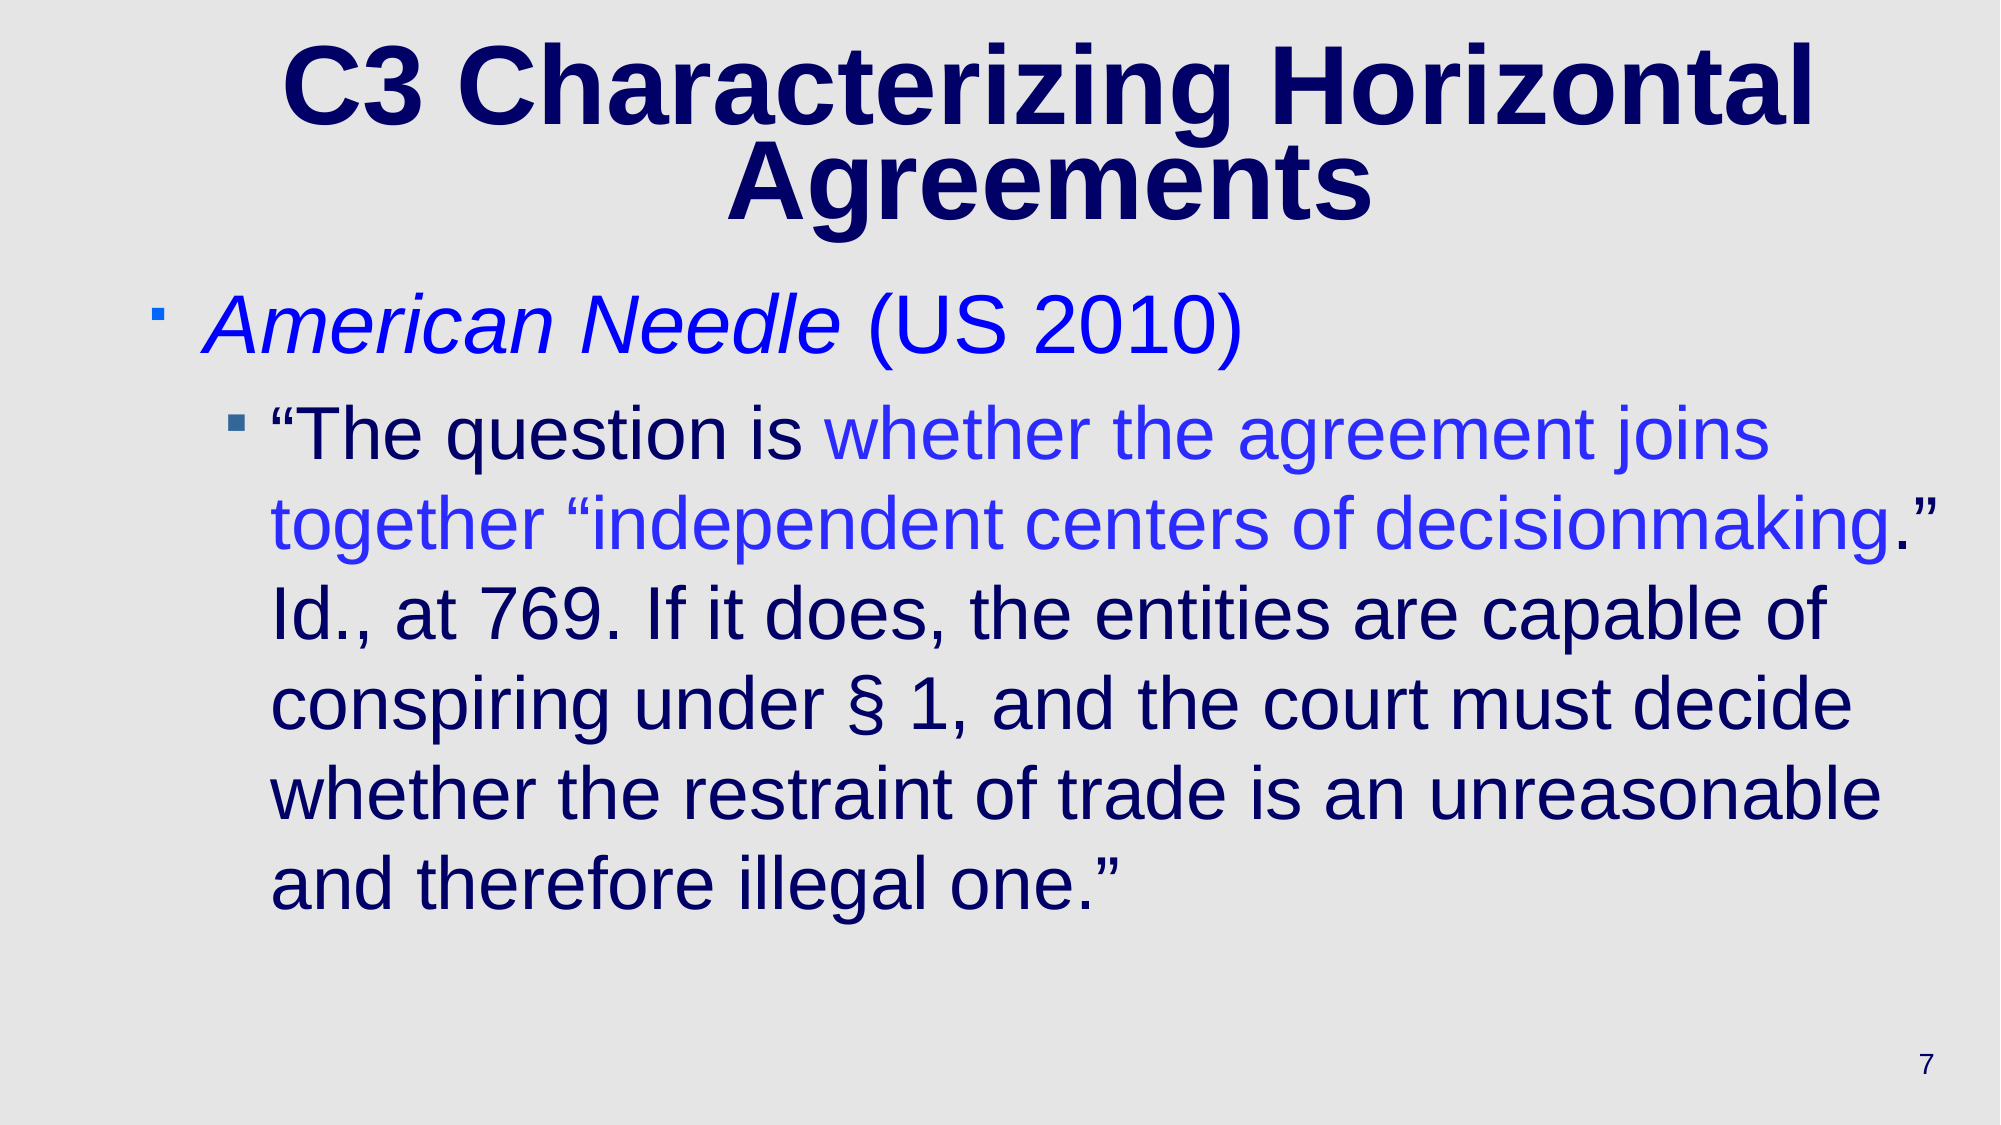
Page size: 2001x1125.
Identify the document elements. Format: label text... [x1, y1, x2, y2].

title C3 Characterizing Horizontal Agreements [133, 50, 1967, 238]
slide_number 7 [1533, 1024, 1951, 1101]
list American Needle (US 2010) “The question is whether the agreement joins together “independent centers of decisionmaking.” Id., at 769. If it does, the entities are capable of conspiring under § 1, and the court must decide whether the restraint of trade is an unreasonable and therefore illegal one.” [133, 262, 1967, 938]
